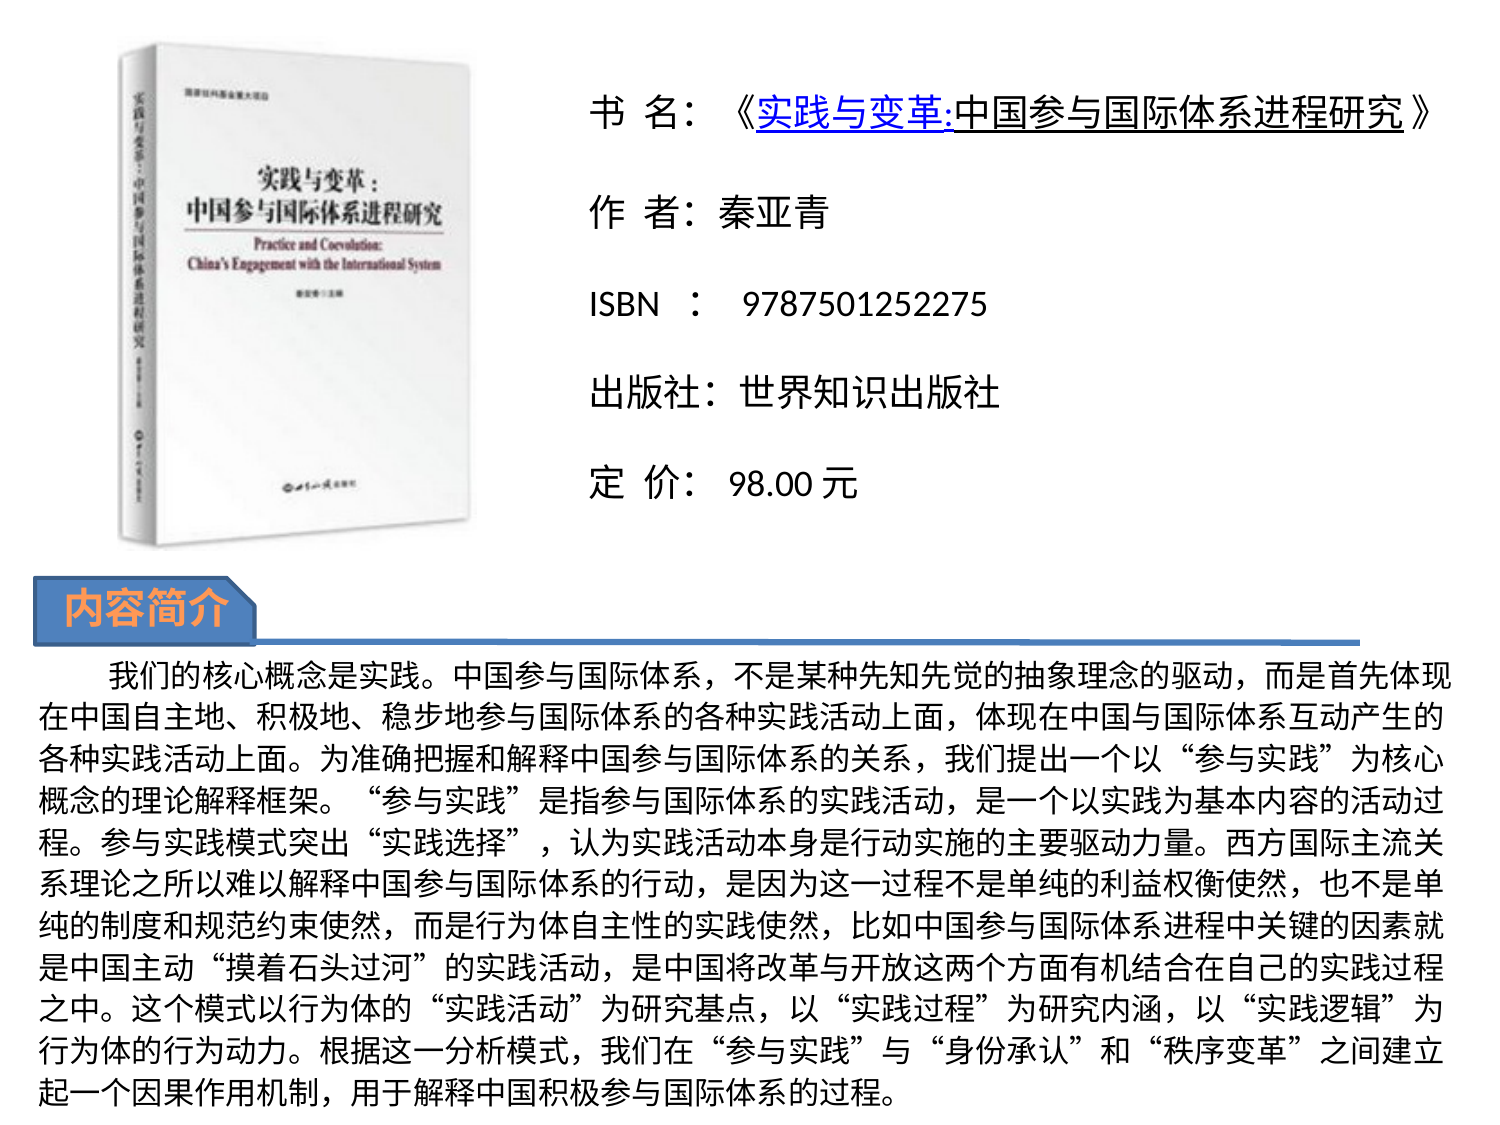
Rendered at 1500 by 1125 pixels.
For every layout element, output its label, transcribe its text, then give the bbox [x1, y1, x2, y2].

picture [116, 34, 477, 552]
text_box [34, 573, 1361, 645]
text_box 书 名：《实践与变革:中国参与国际体系进程研究 》 作 者：秦亚青 ISBN ： 9787501252275 出版社：世界知识出版社 定 价：98.00元 [574, 82, 1500, 512]
text_box 我们的核心概念是实践。中国参与国际体系，不是某种先知先觉的抽象理念的驱动，而是首先体现在中国自主地、积极地、稳步地参与国际体系的各种实践活动上面，体现在中国与国际体系互动产生的各种实践活动上面。为准确把握和解释中国参与国际体系的关系，我们提出一个以“参与实践”为核心概念的理论解释框架。“参与实践”是指参与国际体系的实践活动，是一个以实践为基本内容的活动过程。参与实践模式突出“实践选择”，认为实践活动本身是行动实施的主要驱动力量。西方国际主流关系理论之所以难以解释中国参与国际体系的行动，是因为这一过程不是单纯的利益权衡使然，也不是单纯的制度和规范约束使然，而是行为体自主性的实践使然，比如中国参与国际体系进程中关键的因素就是中国主动“摸着石头过河”的实践活动，是中国将改革与开放这两个方面有机结合在自己的实践过程之中。这个模式以行为体的“实践活动”为研究基点，以“实践过程”为研究内涵，以“实践逻辑”为行为体的行为动力。根据这一分析模式，我们在“参与实践”与“身份承认”和“秩序变革”之间建立起一个因果作用机制，用于解释中国积极参与国际体系的过程。 [23, 644, 1477, 1118]
